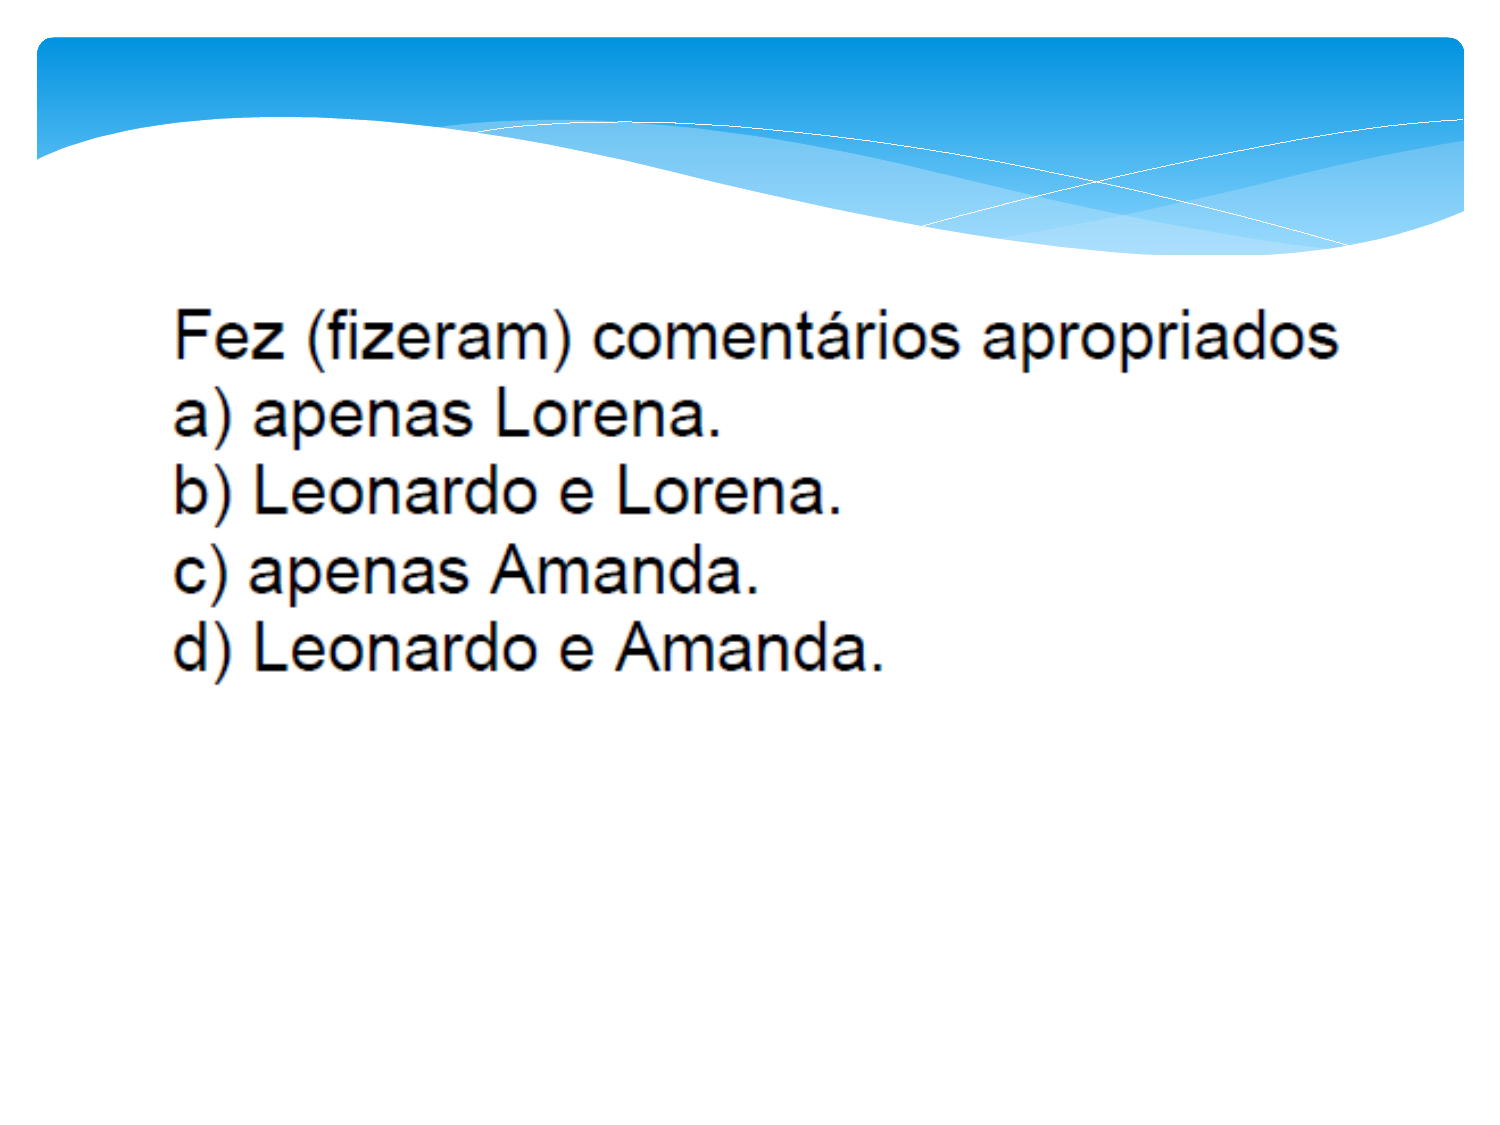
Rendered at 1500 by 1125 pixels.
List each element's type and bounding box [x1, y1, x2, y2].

picture [125, 255, 1428, 724]
